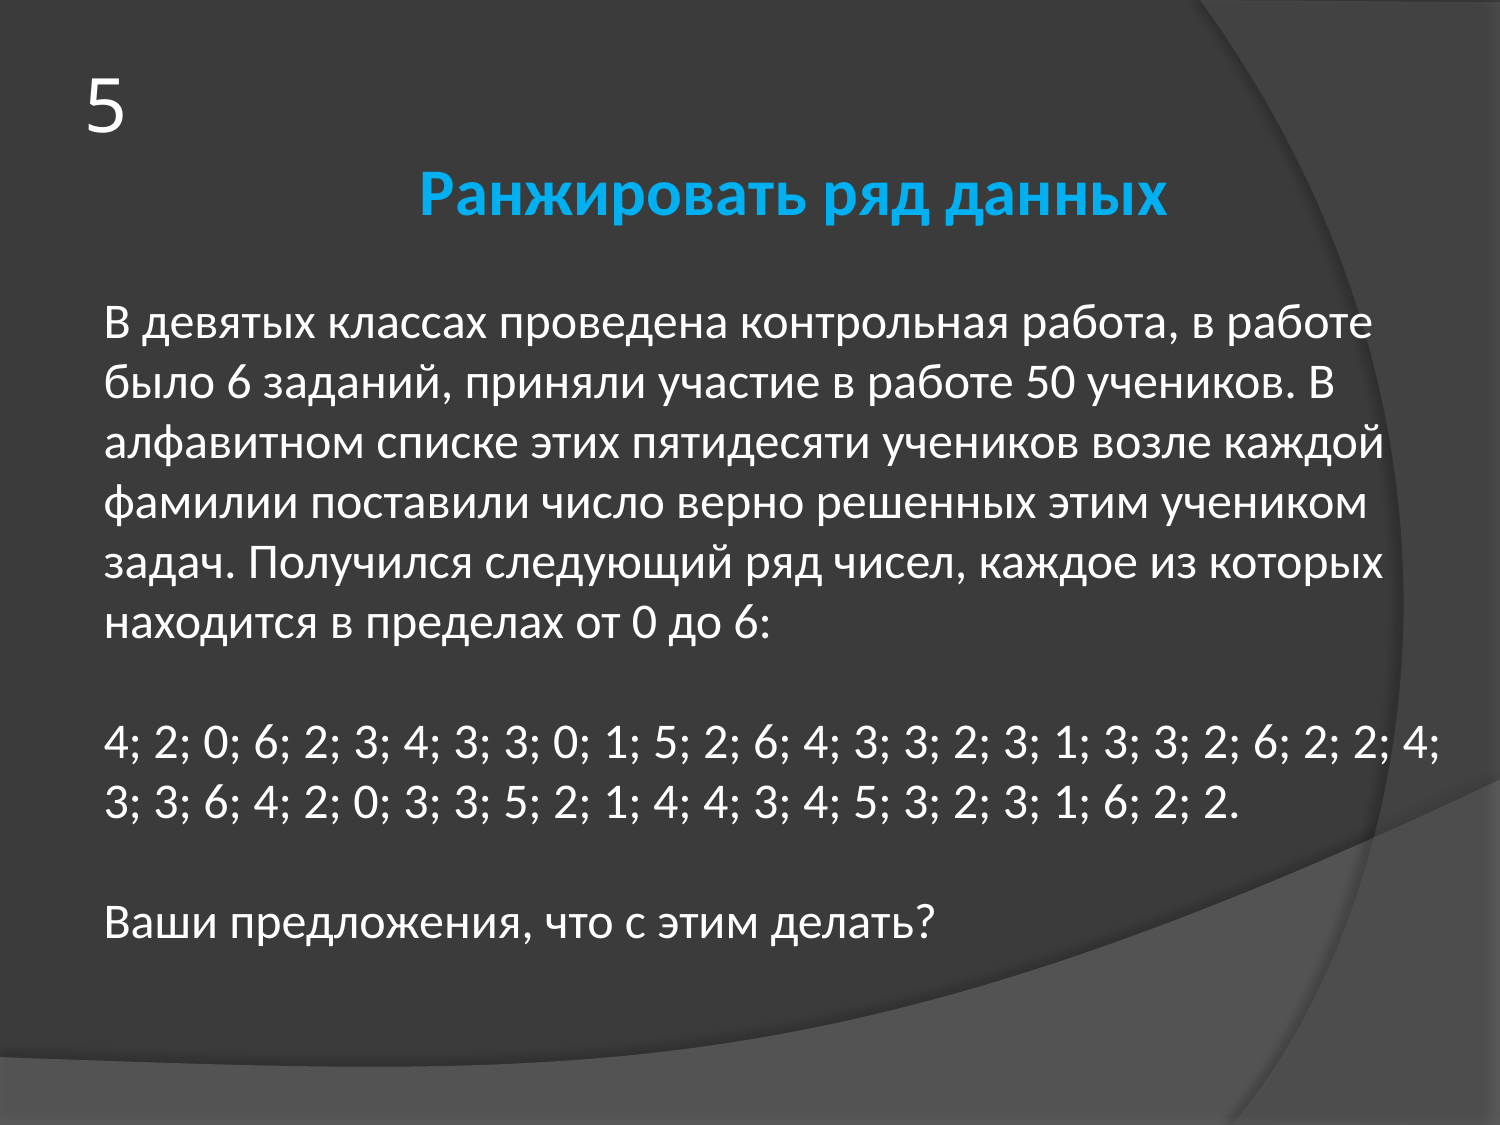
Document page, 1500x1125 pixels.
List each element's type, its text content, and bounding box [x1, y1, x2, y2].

title 5 [76, 45, 148, 161]
text_box Ранжировать ряд данных В девятых классах проведена контрольная работа, в работе было 6 заданий, приняли участие в работе 50 учеников. В алфавитном списке этих пятидесяти учеников возле каждой фамилии поставили число верно решенных этим учеником задач. Получился следующий ряд чисел, каждое из которых находится в пределах от 0 до 6: 4; 2; 0; 6; 2; 3; 4; 3; 3; 0; 1; 5; 2; 6; 4; 3; 3; 2; 3; 1; 3; 3; 2; 6; 2; 2; 4; 3; 3; 6; 4; 2; 0; 3; 3; 5; 2; 1; 4; 4; 3; 4; 5; 3; 2; 3; 1; 6; 2; 2. Ваши предложения, что с этим делать? [88, 141, 1500, 957]
